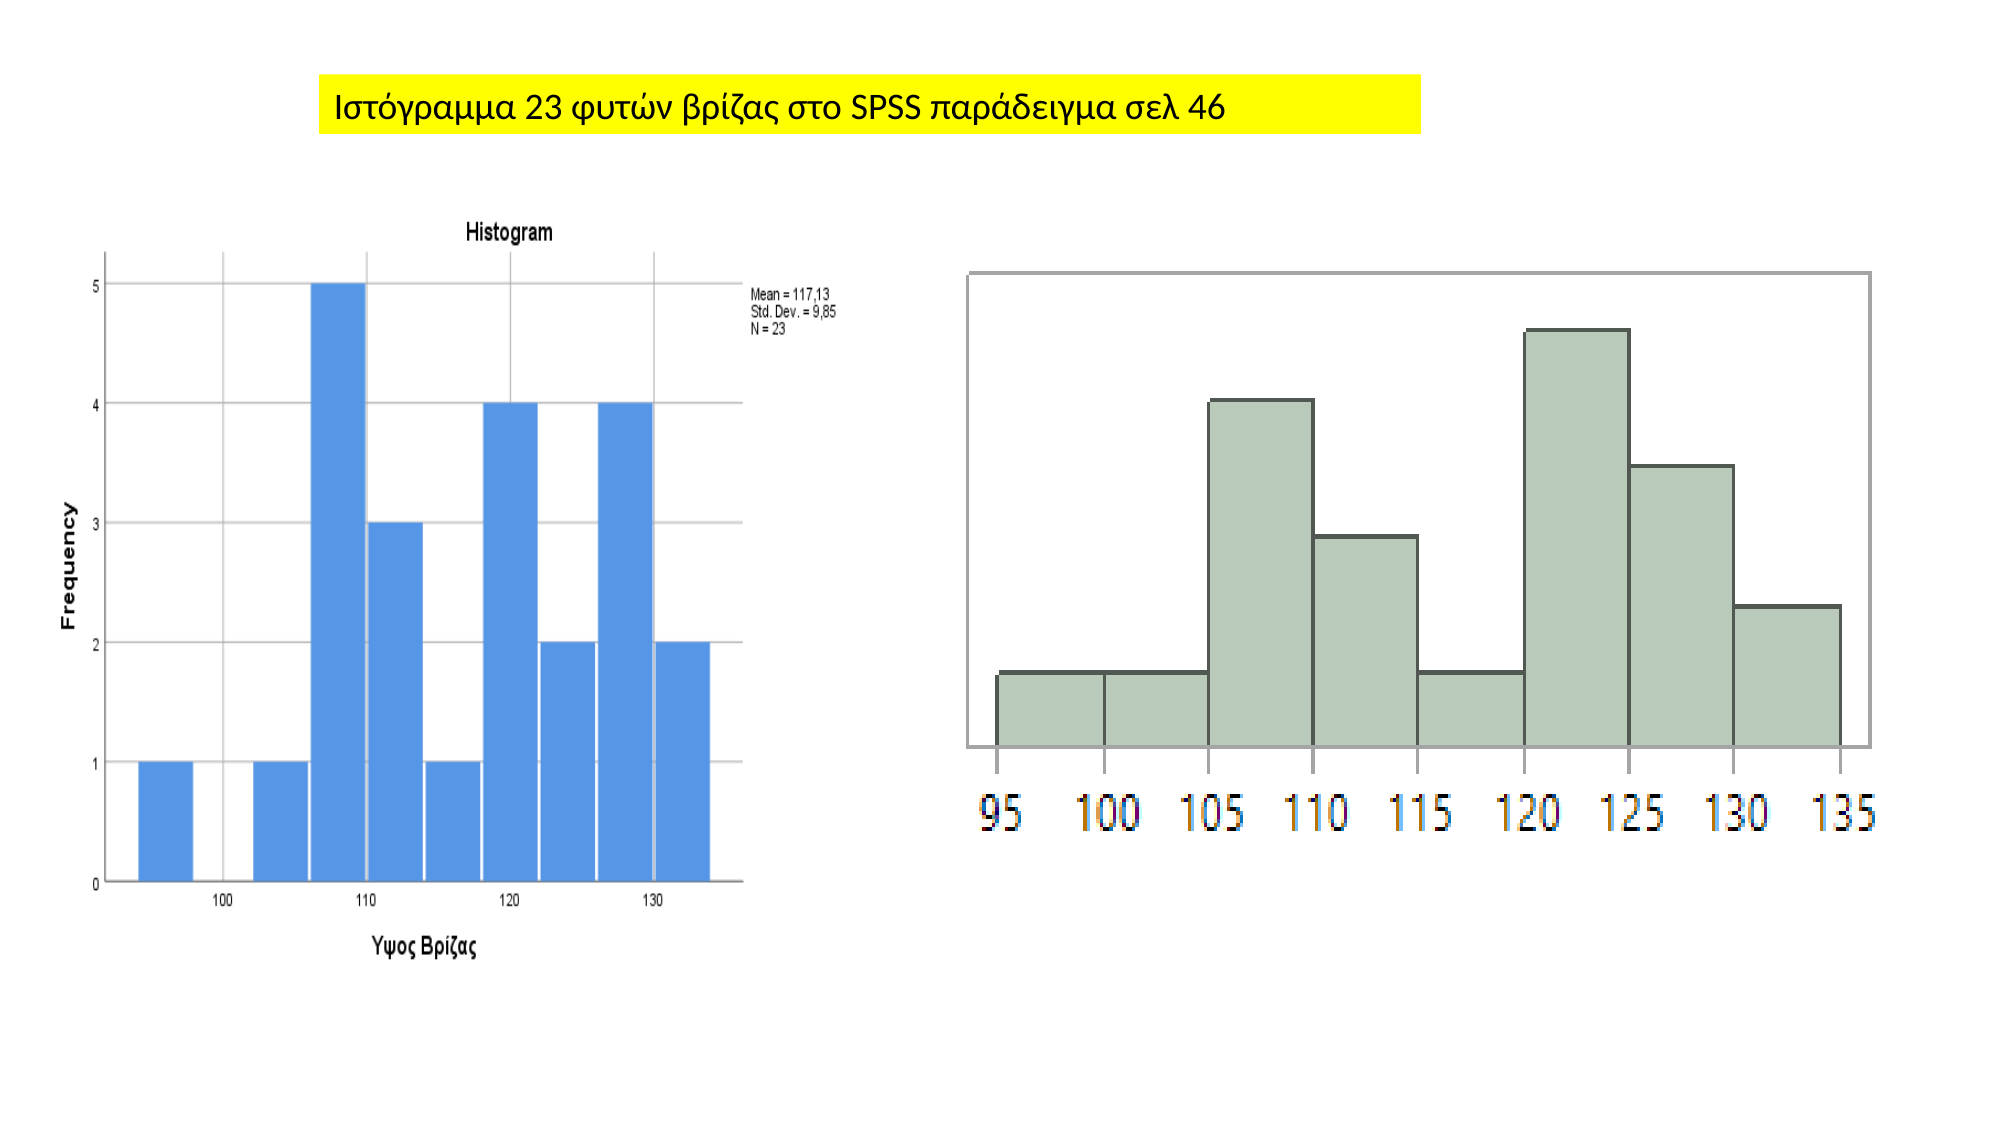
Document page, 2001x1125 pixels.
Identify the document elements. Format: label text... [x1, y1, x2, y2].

picture [38, 194, 1908, 983]
text_box Ιστόγραμμα 23 φυτών βρίζας στο SPSS παράδειγμα σελ 46 [319, 74, 1421, 134]
